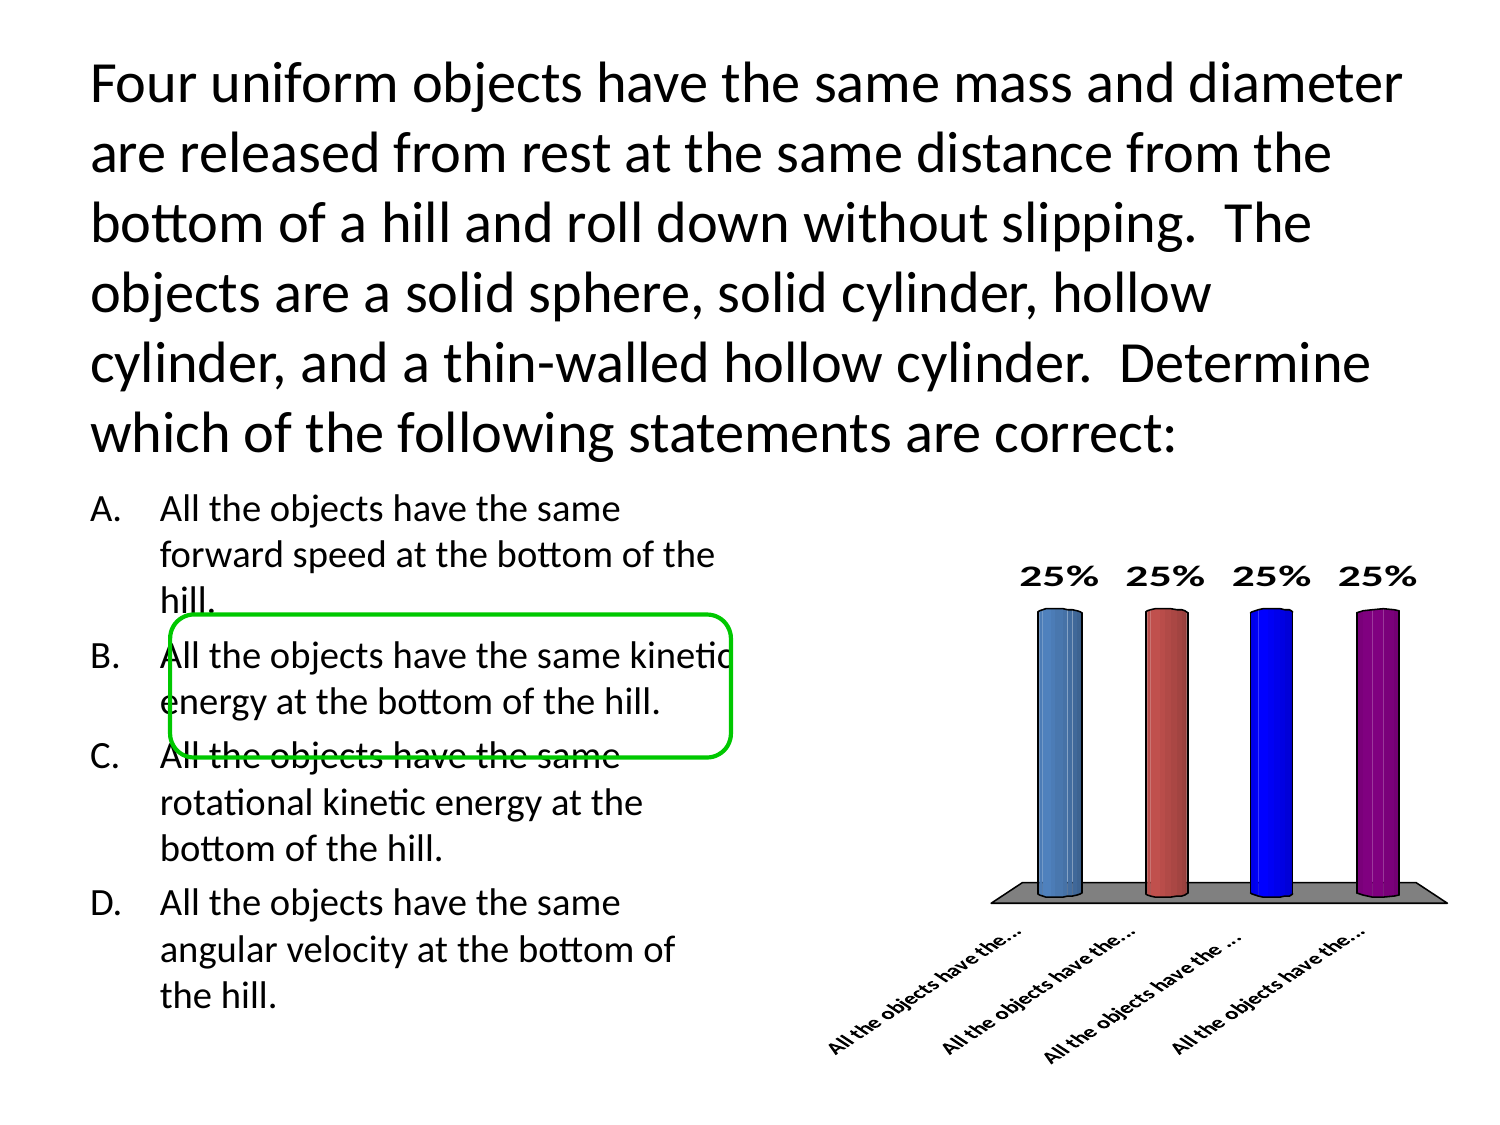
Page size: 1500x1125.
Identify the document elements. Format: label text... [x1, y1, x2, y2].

list All the objects have the same forward speed at the bottom of the hill. All the objects have the same kinetic energy at the bottom of the hill. All the objects have the same rotational kinetic energy at the bottom of the hill. All the objects have the same angular velocity at the bottom of the hill. [75, 474, 750, 1075]
title Four uniform objects have the same mass and diameter are released from rest at the same distance from the bottom of a hill and roll down without slipping. The objects are a solid sphere, solid cylinder, hollow cylinder, and a thin-walled hollow cylinder. Determine which of the following statements are correct: [75, 45, 1425, 463]
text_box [739, 549, 1490, 1107]
text_box [167, 612, 734, 760]
